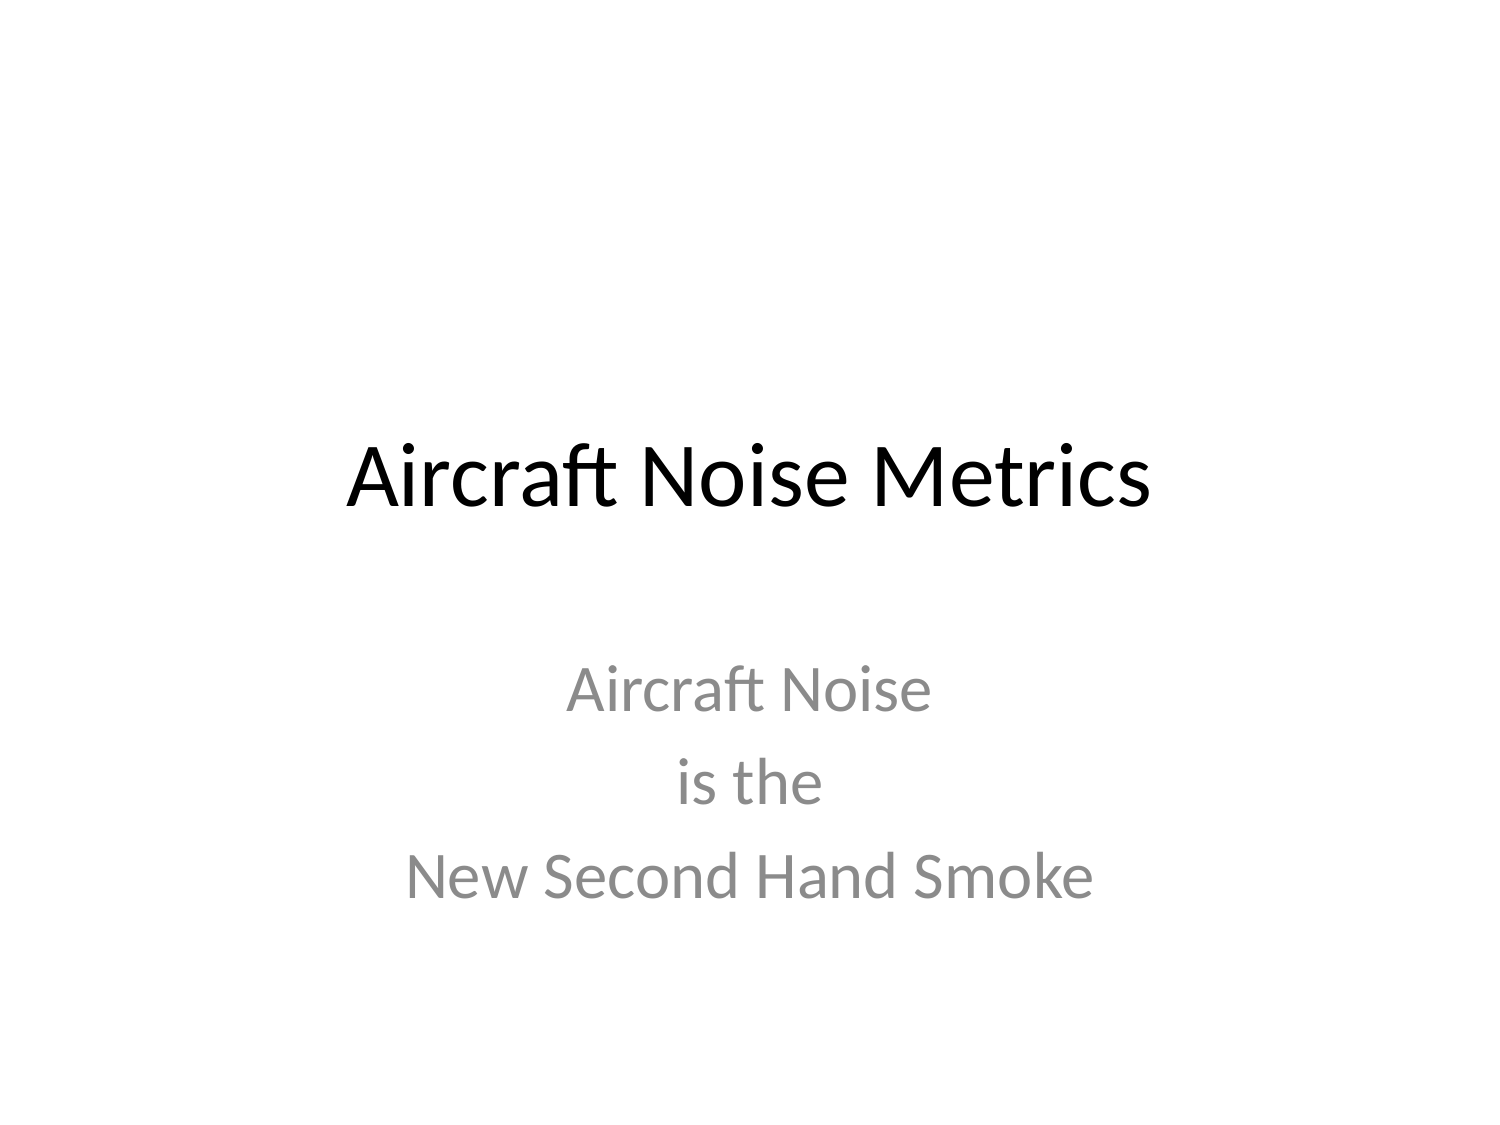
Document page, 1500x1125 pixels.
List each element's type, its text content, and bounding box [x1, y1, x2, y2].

subtitle Aircraft Noise is the New Second Hand Smoke [225, 637, 1275, 925]
title Aircraft Noise Metrics [112, 349, 1388, 591]
